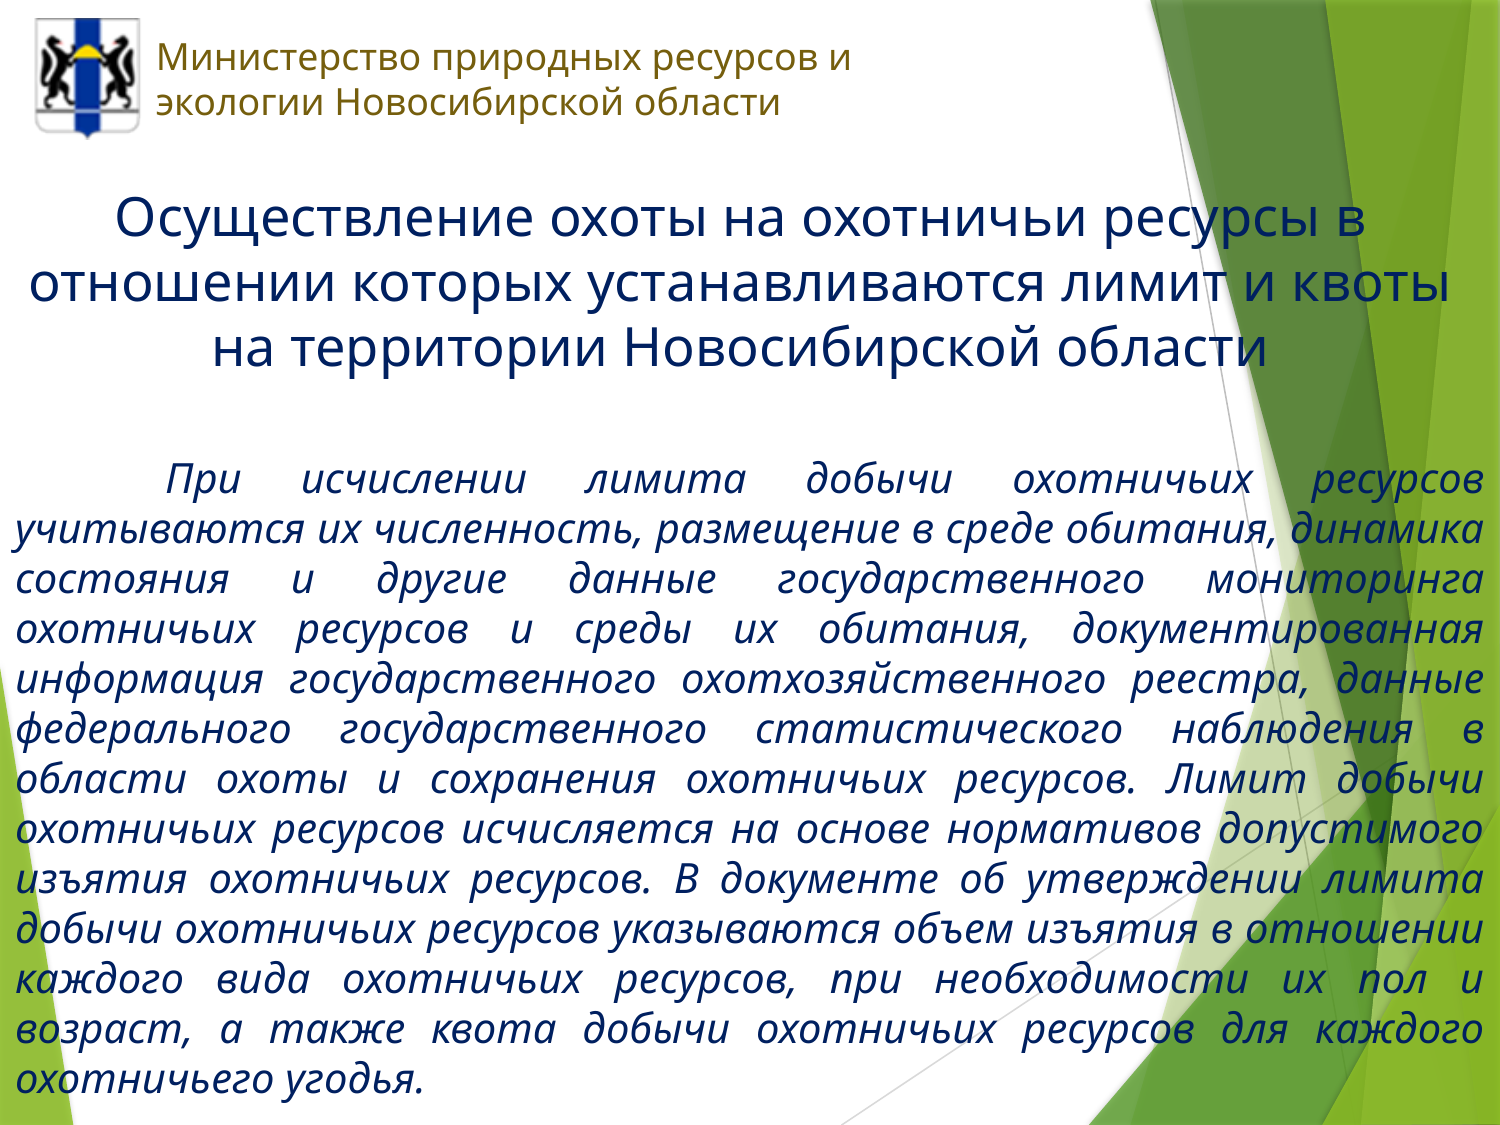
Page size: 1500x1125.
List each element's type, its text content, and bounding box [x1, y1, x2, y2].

title Осуществление охоты на охотничьи ресурсы в отношении которых устанавливаются лимит и квоты на территории Новосибирской области [0, 174, 1483, 398]
picture [33, 17, 142, 140]
list При исчислении лимита добычи охотничьих ресурсов учитываются их численность, размещение в среде обитания, динамика состояния и другие данные государственного мониторинга охотничьих ресурсов и среды их обитания, документированная информация государственного охотхозяйственного реестра, данные федерального государственного статистического наблюдения в области охоты и сохранения охотничьих ресурсов. Лимит добычи охотничьих ресурсов исчисляется на основе нормативов допустимого изъятия охотничьих ресурсов. В документе об утверждении лимита добычи охотничьих ресурсов указываются объем изъятия в отношении каждого вида охотничьих ресурсов, при необходимости их пол и возраст, а также квота добычи охотничьих ресурсов для каждого охотничьего угодья. [0, 444, 1500, 1059]
text_box Министерство природных ресурсов и экологии Новосибирской области [146, 25, 1016, 131]
